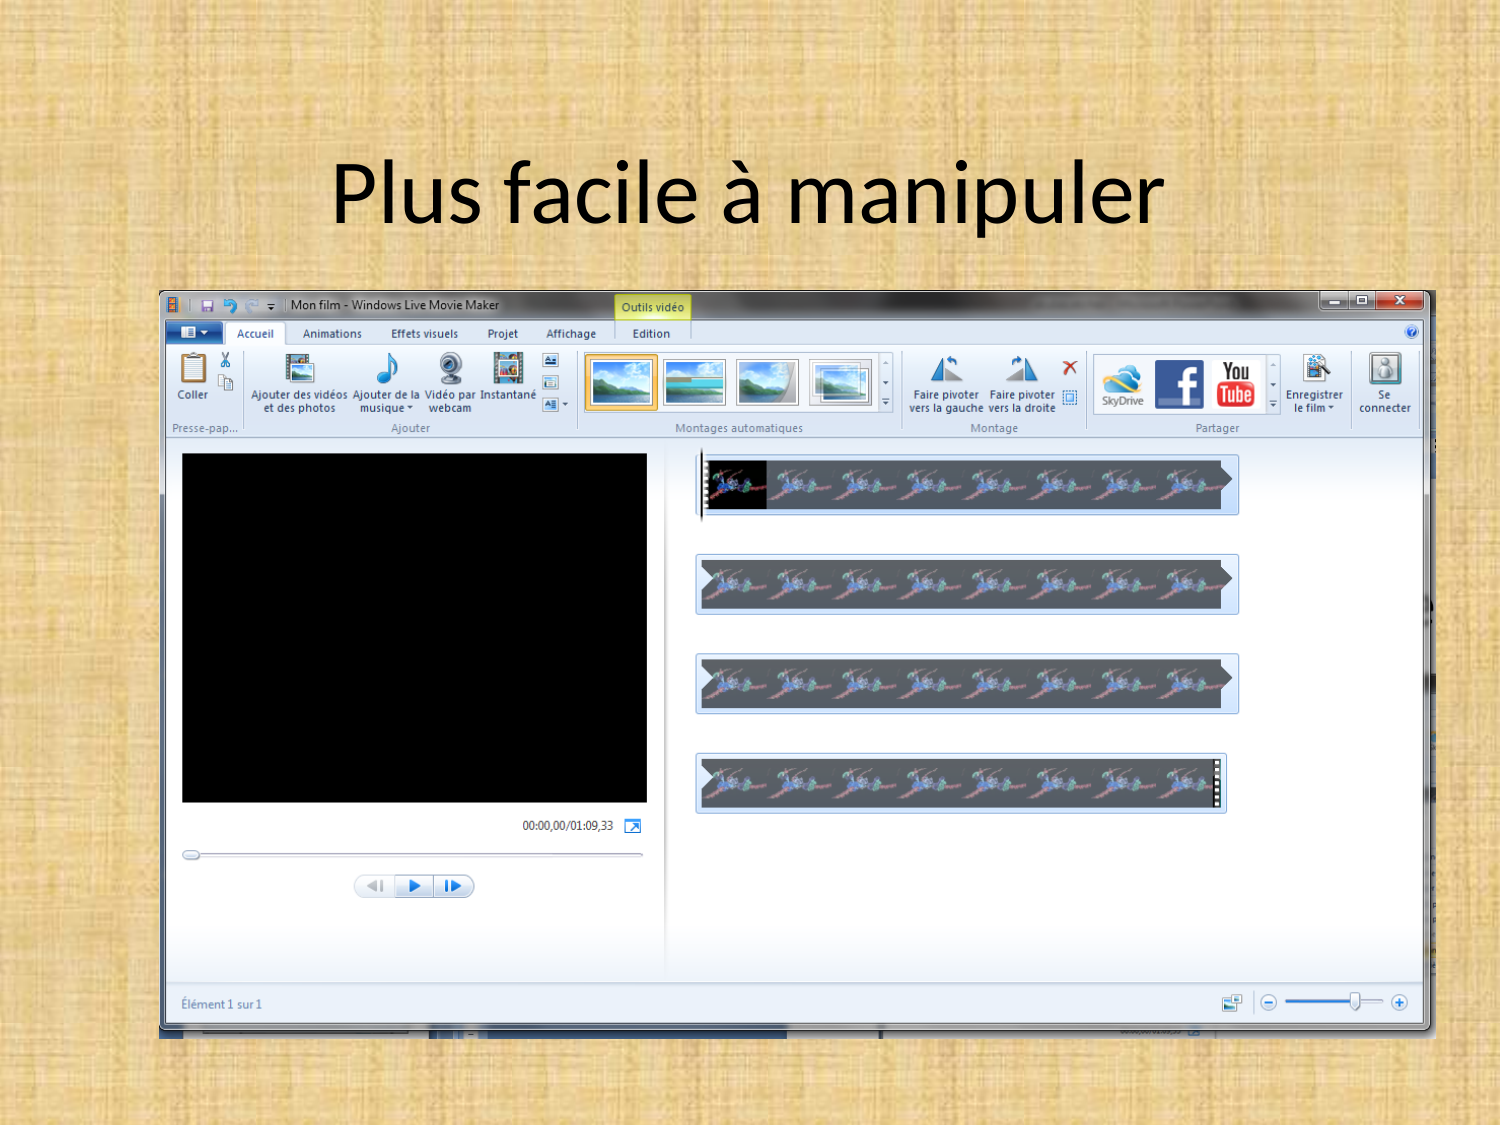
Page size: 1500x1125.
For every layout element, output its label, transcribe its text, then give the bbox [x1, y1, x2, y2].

picture [0, 0, 1500, 1125]
title Plus facile à manipuler [112, 66, 1388, 308]
